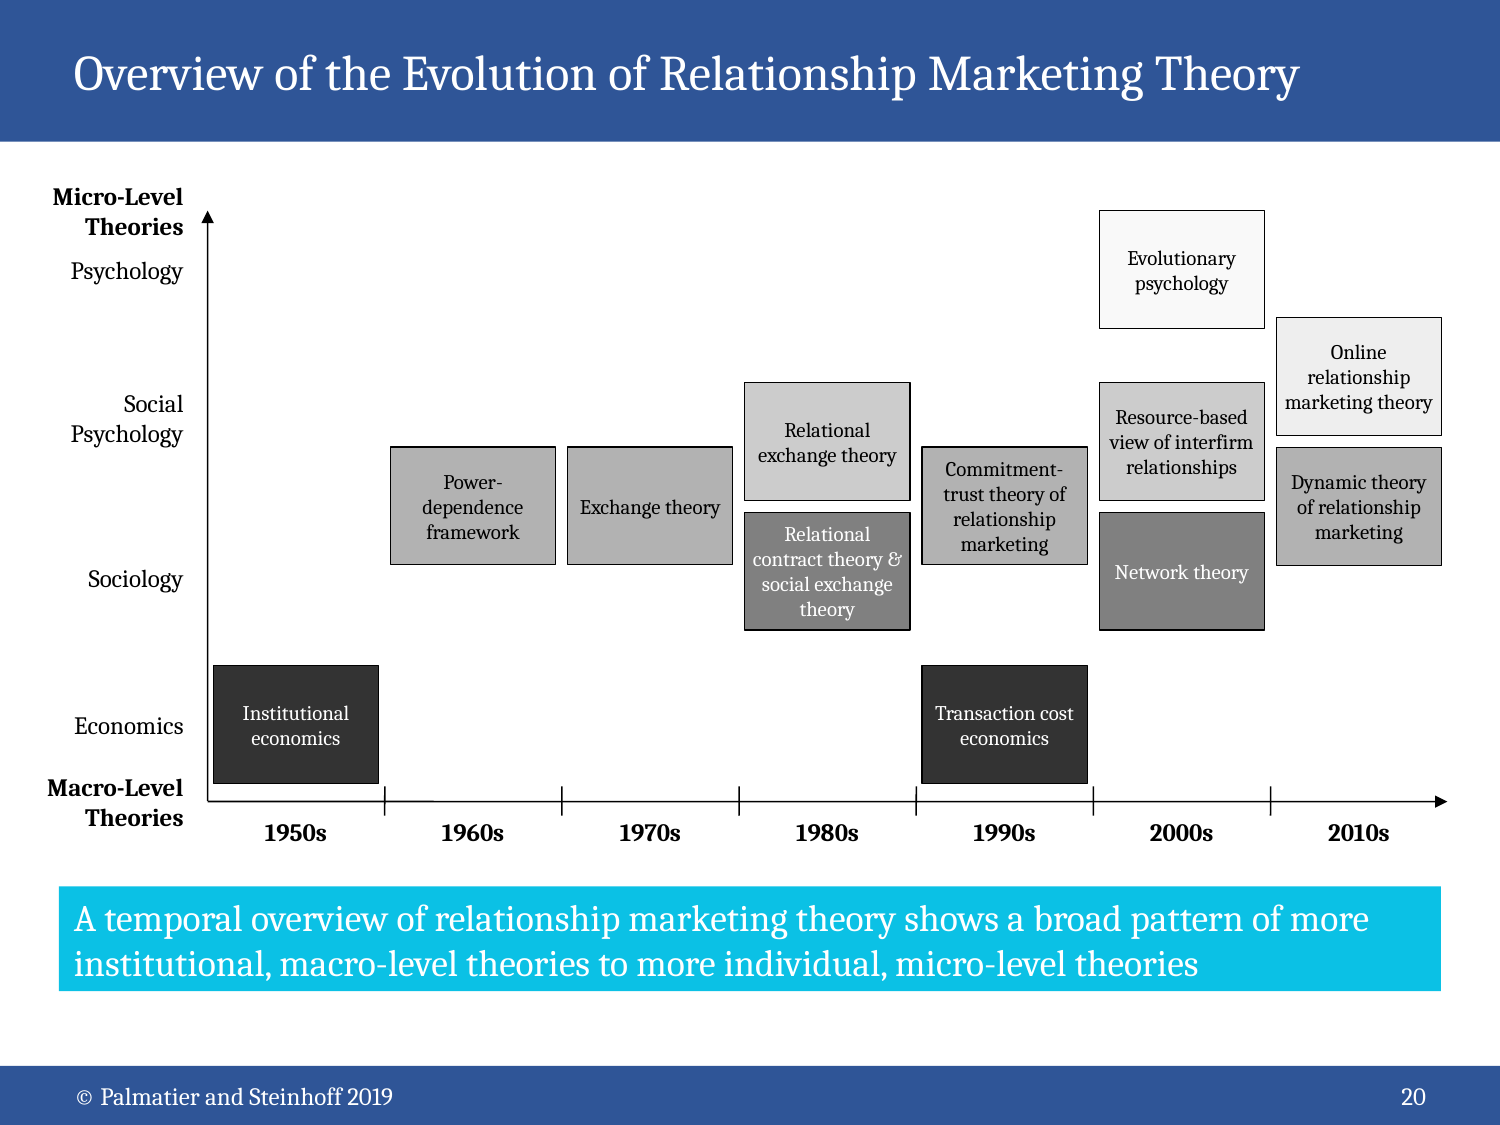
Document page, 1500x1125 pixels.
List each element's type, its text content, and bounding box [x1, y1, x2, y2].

title Overview of the Evolution of Relationship Marketing Theory [59, 0, 1441, 142]
slide_number 20 [1322, 1065, 1441, 1125]
text_box A temporal overview of relationship marketing theory shows a broad pattern of more institutional, macro-level theories to more individual, micro-level theories [58, 886, 1441, 992]
footer © Palmatier and Steinhoff 2019 [59, 1065, 473, 1125]
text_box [12, 166, 1448, 861]
